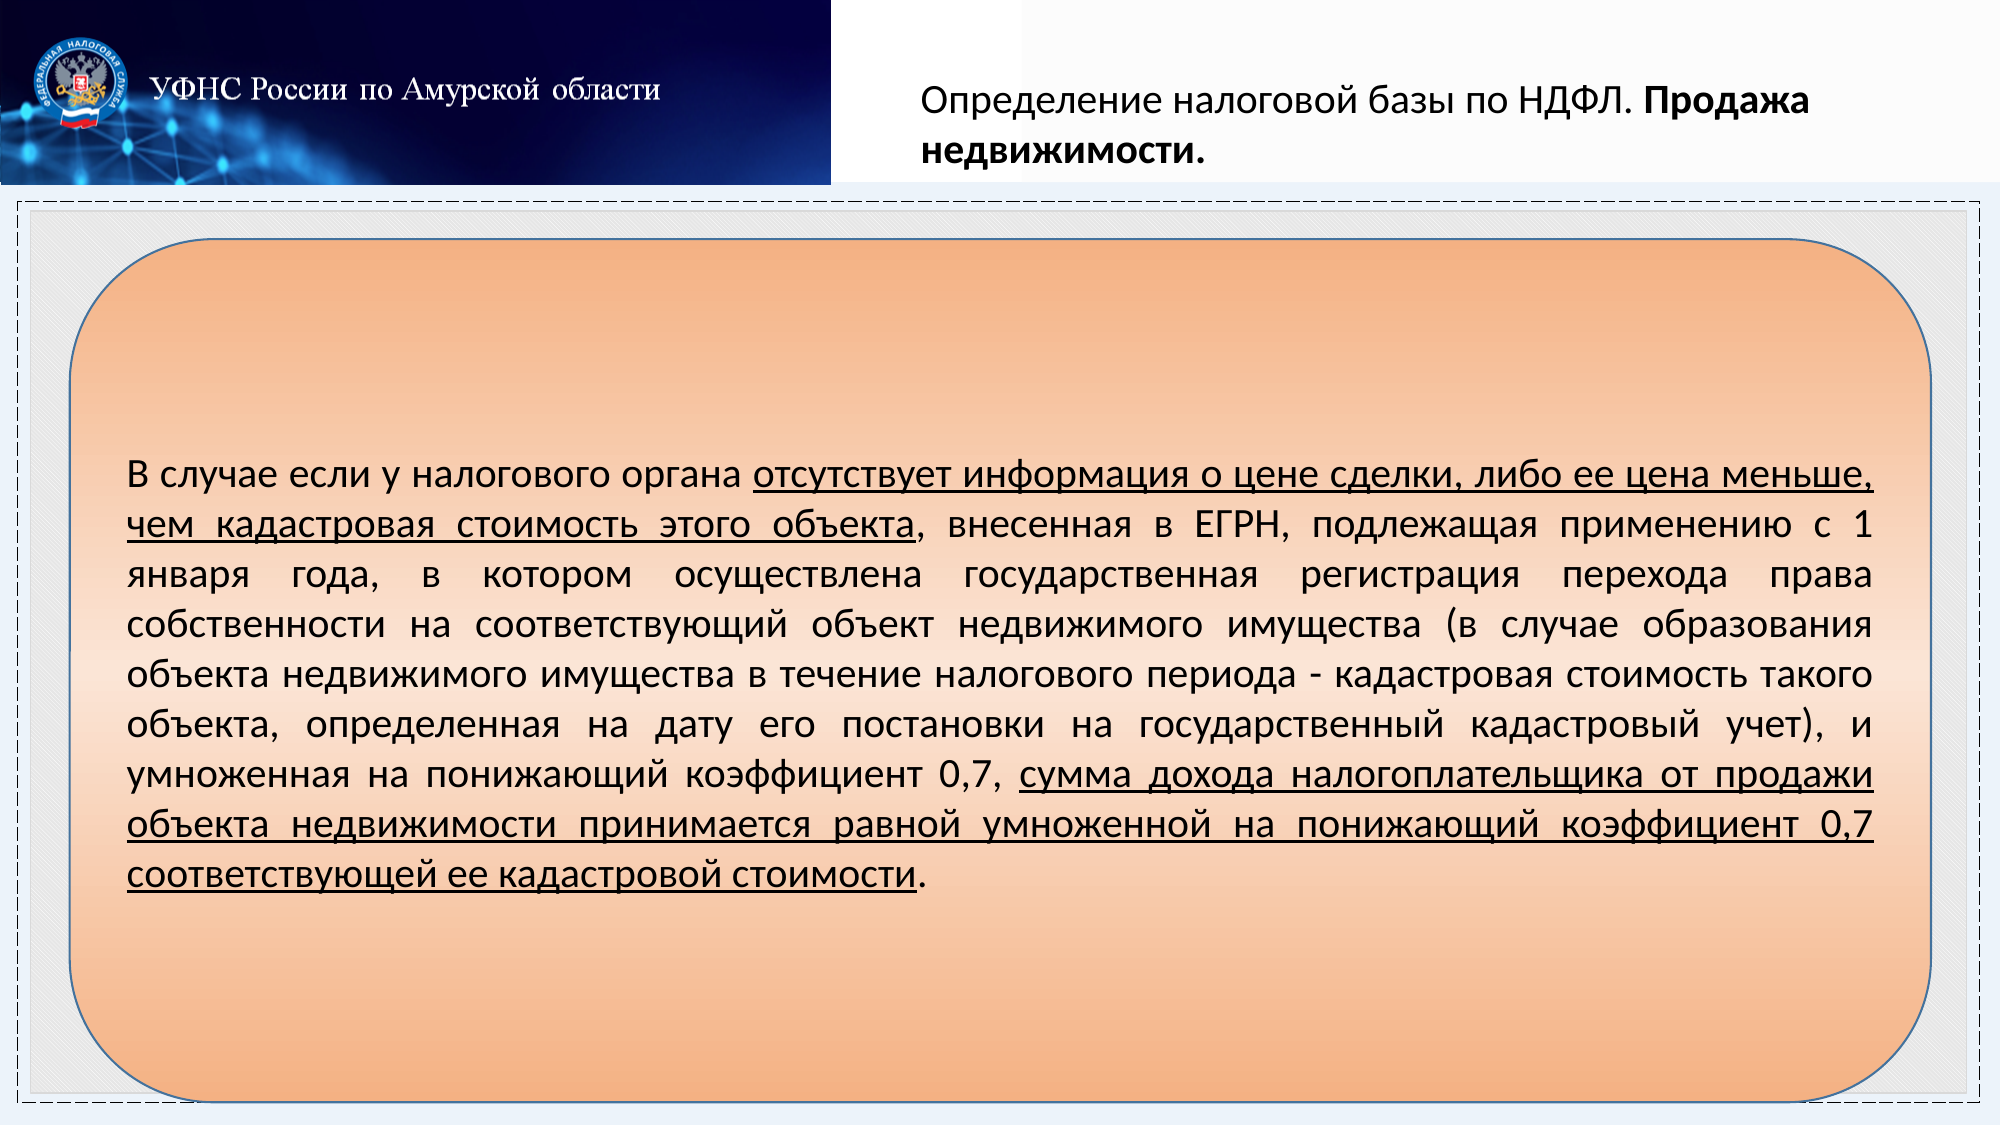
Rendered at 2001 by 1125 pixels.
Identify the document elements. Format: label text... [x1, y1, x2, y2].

text_box Определение налоговой базы по НДФЛ. Продажа недвижимости. [905, 64, 1906, 180]
picture [0, 0, 833, 186]
text_box В случае если у налогового органа отсутствует информация о цене сделки, либо ее цена меньше, чем кадастровая стоимость этого объекта, внесенная в ЕГРН, подлежащая применению с 1 января года, в котором осуществлена государственная регистрация перехода права собственности на соответствующий объект недвижимого имущества (в случае образования объекта недвижимого имущества в течение налогового периода - кадастровая стоимость такого объекта, определенная на дату его постановки на государственный кадастровый учет), и умноженная на понижающий коэффициент 0,7, сумма дохода налогоплательщика от продажи объекта недвижимости принимается равной умноженной на понижающий коэффициент 0,7 соответствующей ее кадастровой стоимости. [162, 1094, 1839, 1104]
text_box [849, 12, 1954, 177]
text_box [17, 201, 1980, 1103]
chart [29, 210, 1968, 1094]
